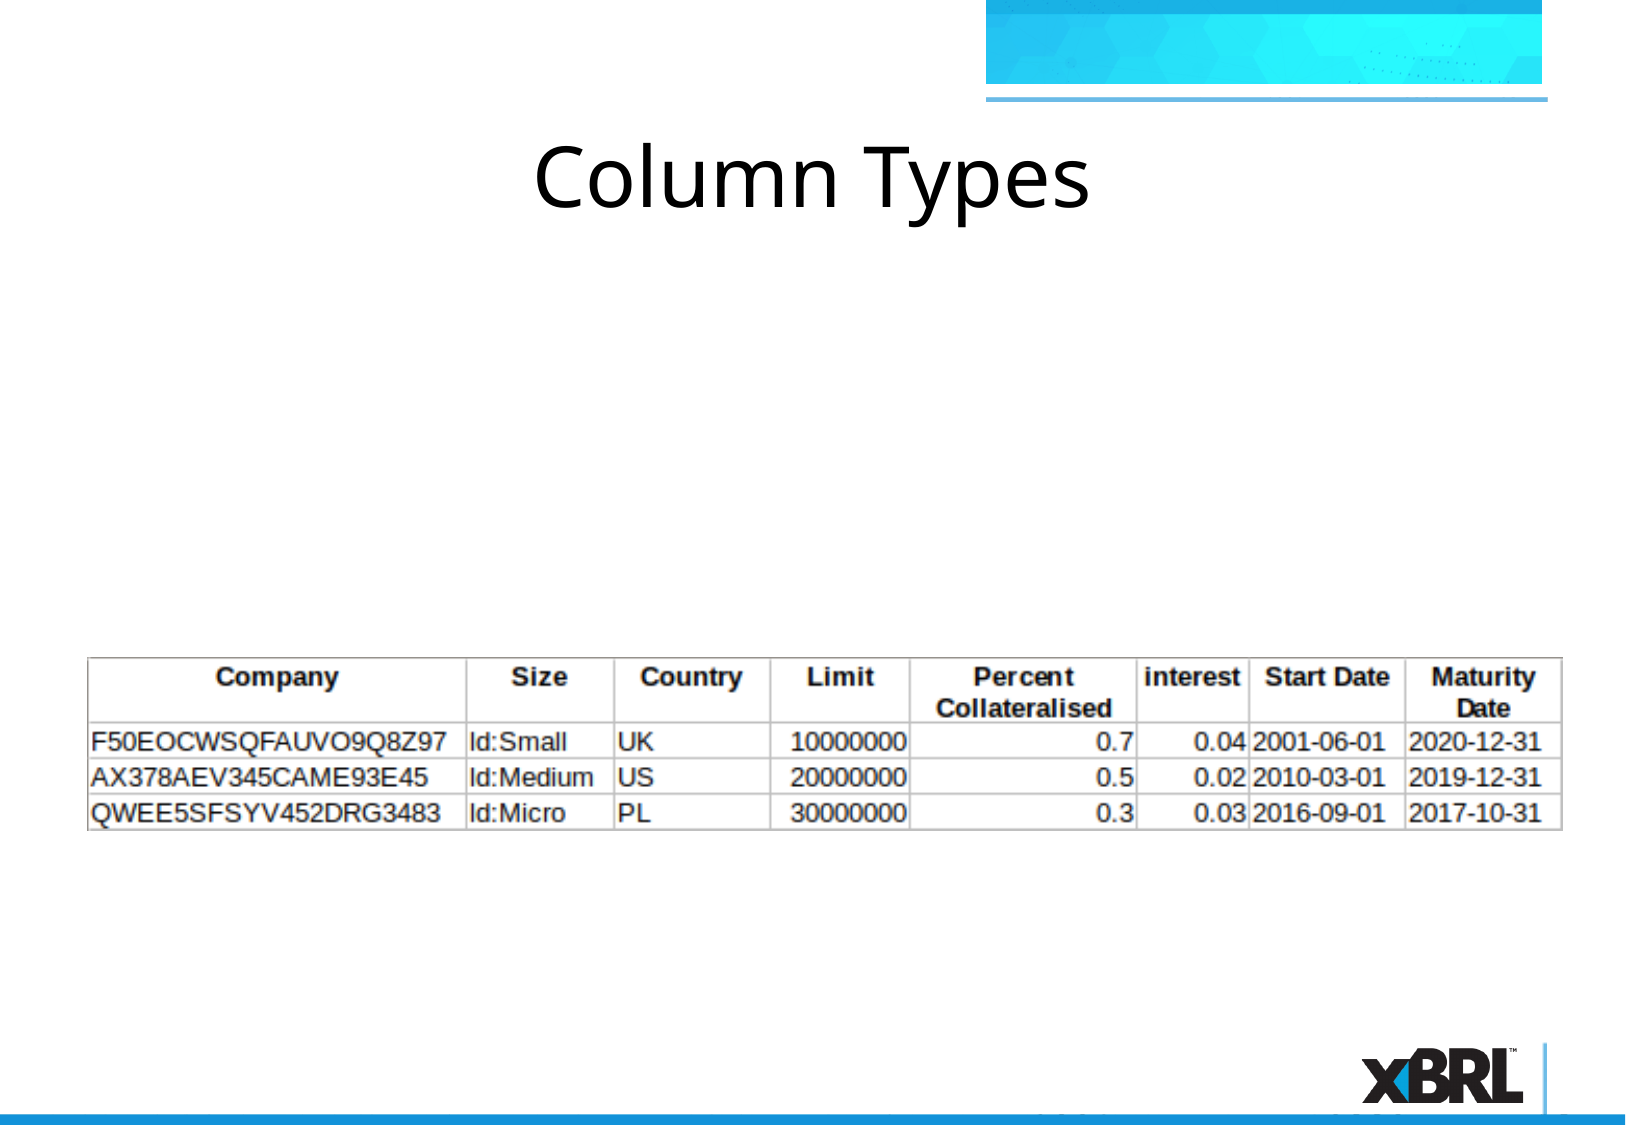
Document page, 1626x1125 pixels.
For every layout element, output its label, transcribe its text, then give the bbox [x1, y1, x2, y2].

picture [0, 1114, 1626, 1125]
picture [87, 657, 1563, 831]
title Column Types [81, 115, 1544, 233]
picture [986, 0, 1542, 84]
